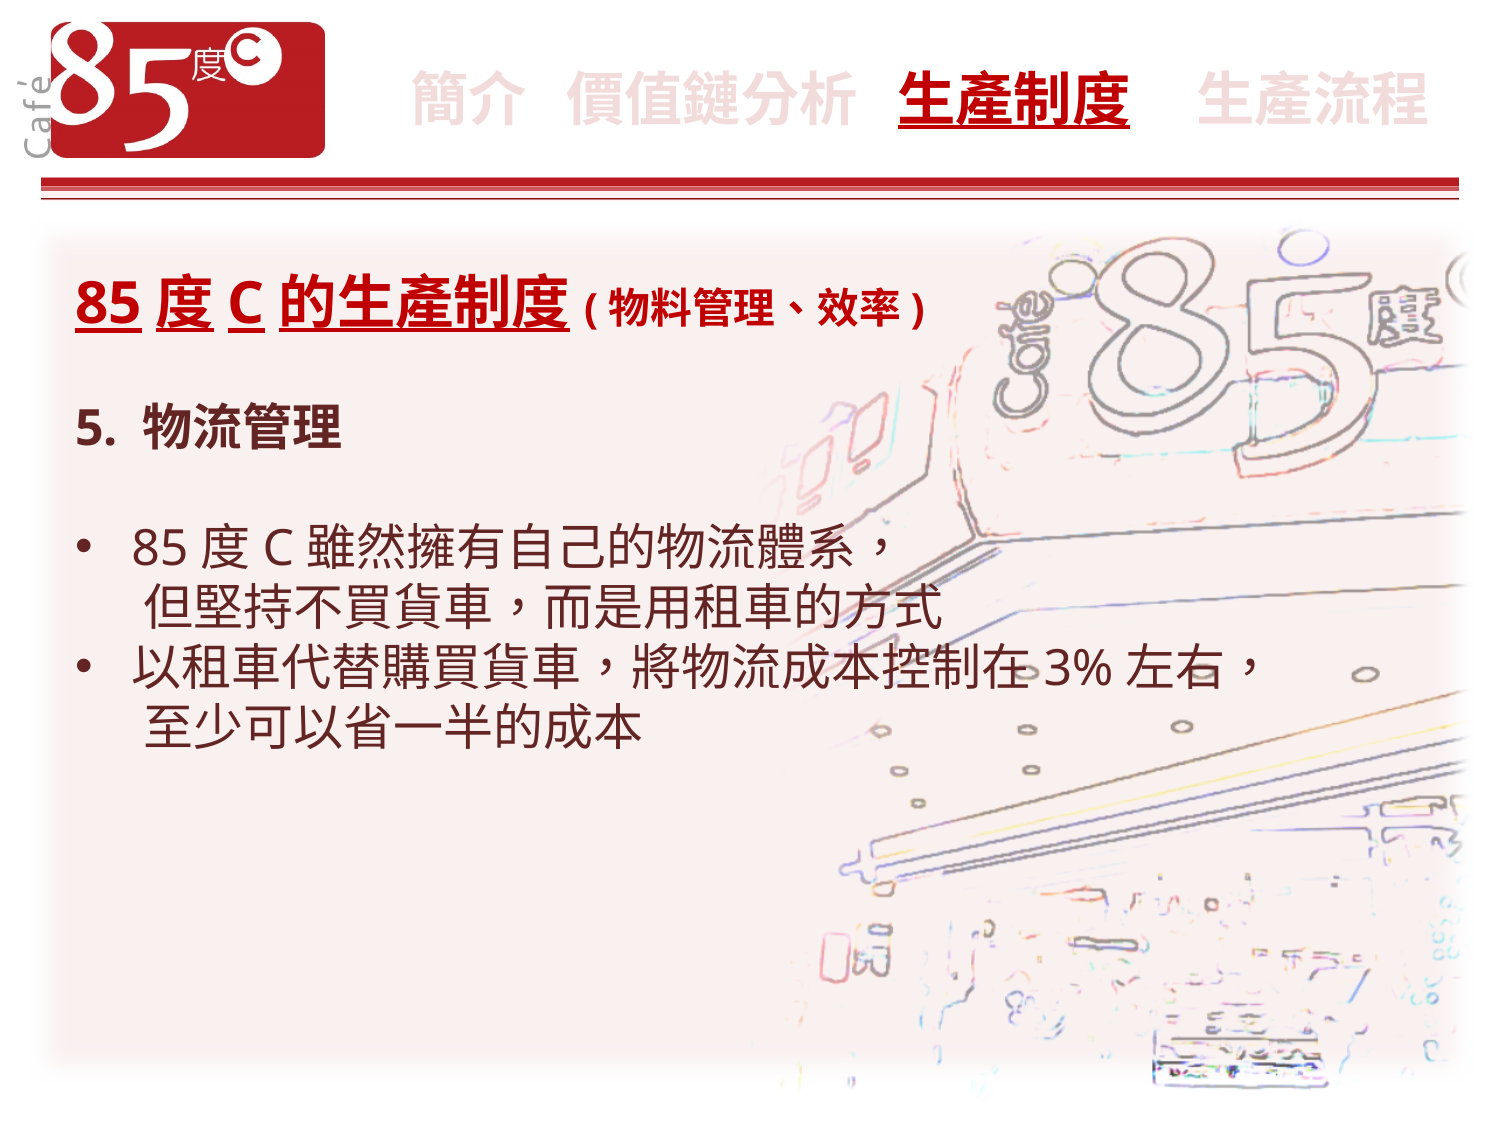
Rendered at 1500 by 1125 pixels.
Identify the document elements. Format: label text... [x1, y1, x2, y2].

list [17, 18, 326, 159]
picture [40, 172, 1459, 201]
text_box 簡介 價值鏈分析 生產制度 生產流程 [395, 54, 1445, 140]
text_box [29, 219, 1471, 1102]
